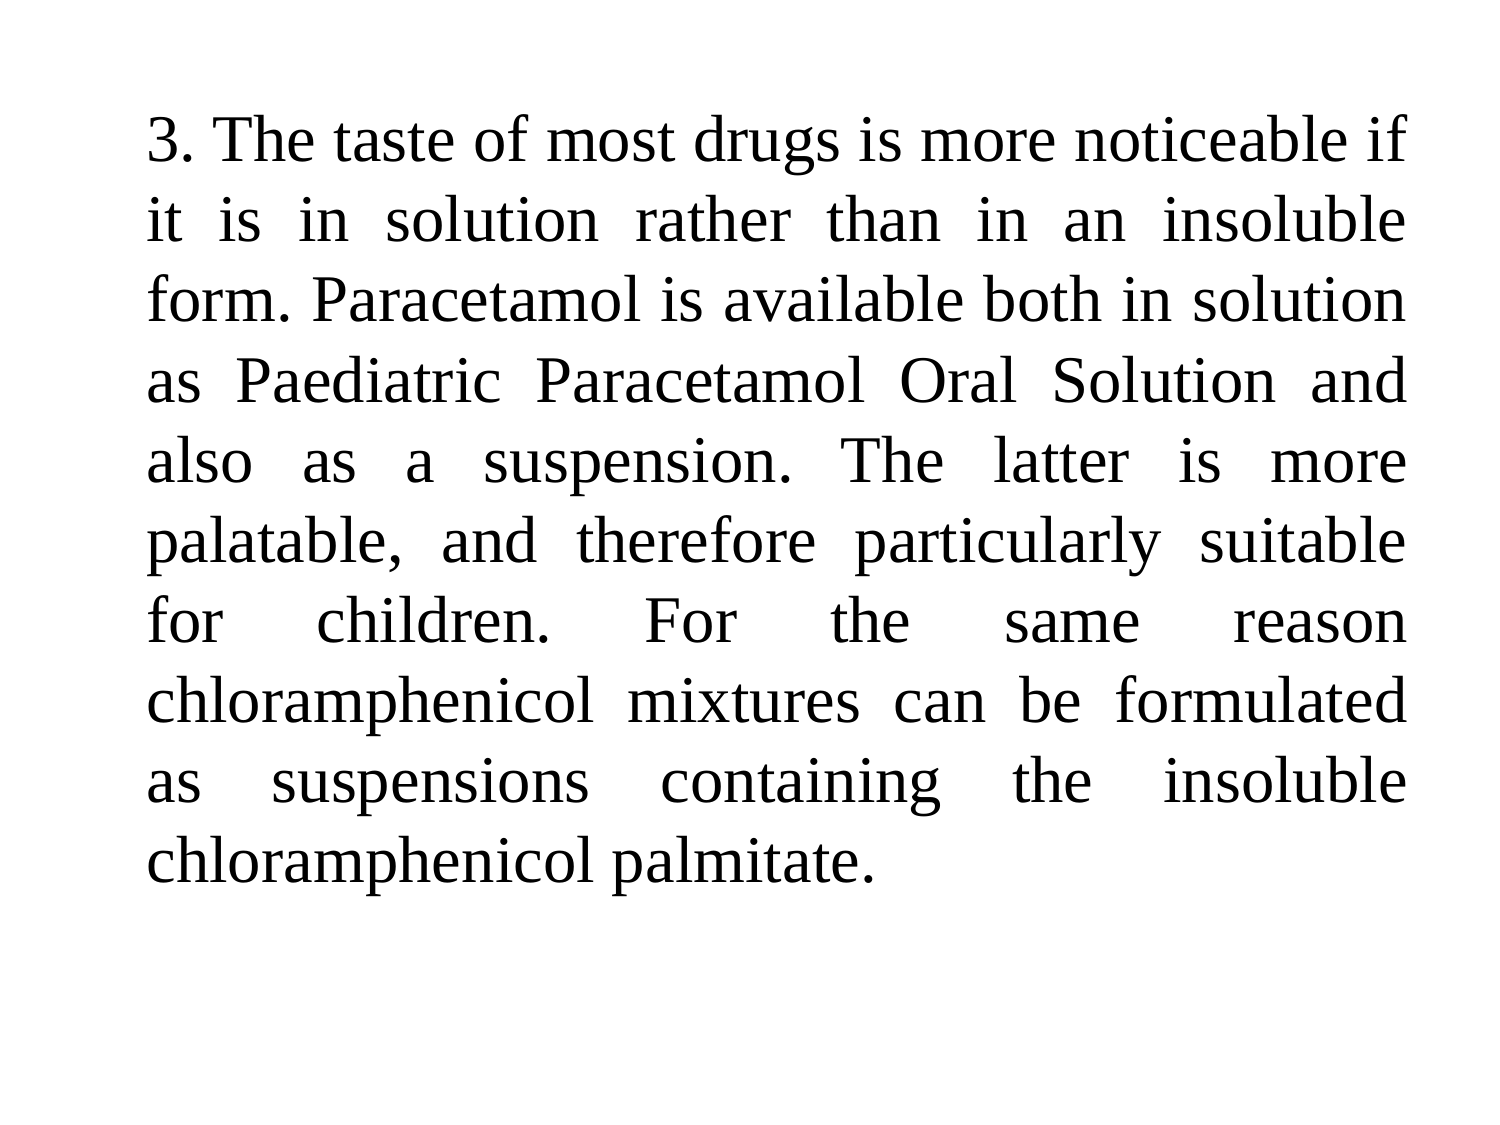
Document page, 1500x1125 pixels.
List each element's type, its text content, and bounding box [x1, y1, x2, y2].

list 3. The taste of most drugs is more noticeable if it is in solution rather than in an insoluble form. Paracetamol is available both in solution as Paediatric Paracetamol Oral Solution and also as a suspension. The latter is more palatable, and therefore particularly suitable for children. For the same reason chloramphenicol mixtures can be formulated as suspensions containing the insoluble chloramphenicol palmitate. [75, 87, 1425, 1005]
